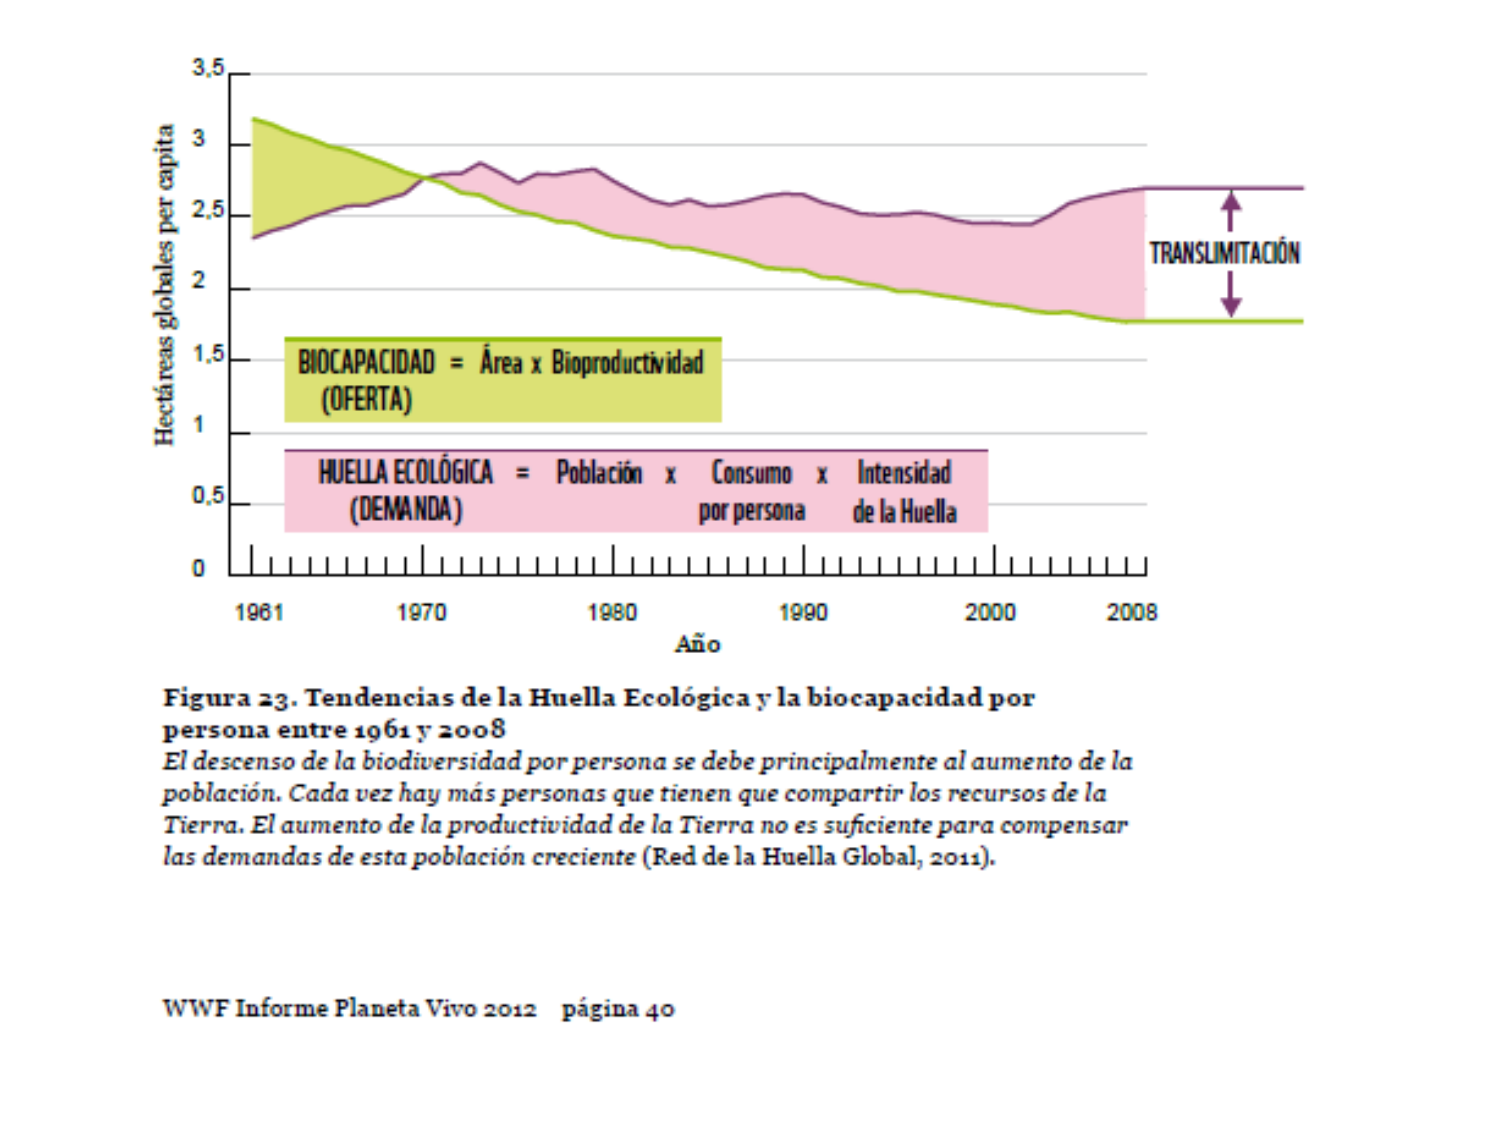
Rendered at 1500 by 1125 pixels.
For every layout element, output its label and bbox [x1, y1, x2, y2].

picture [58, 0, 1337, 1049]
